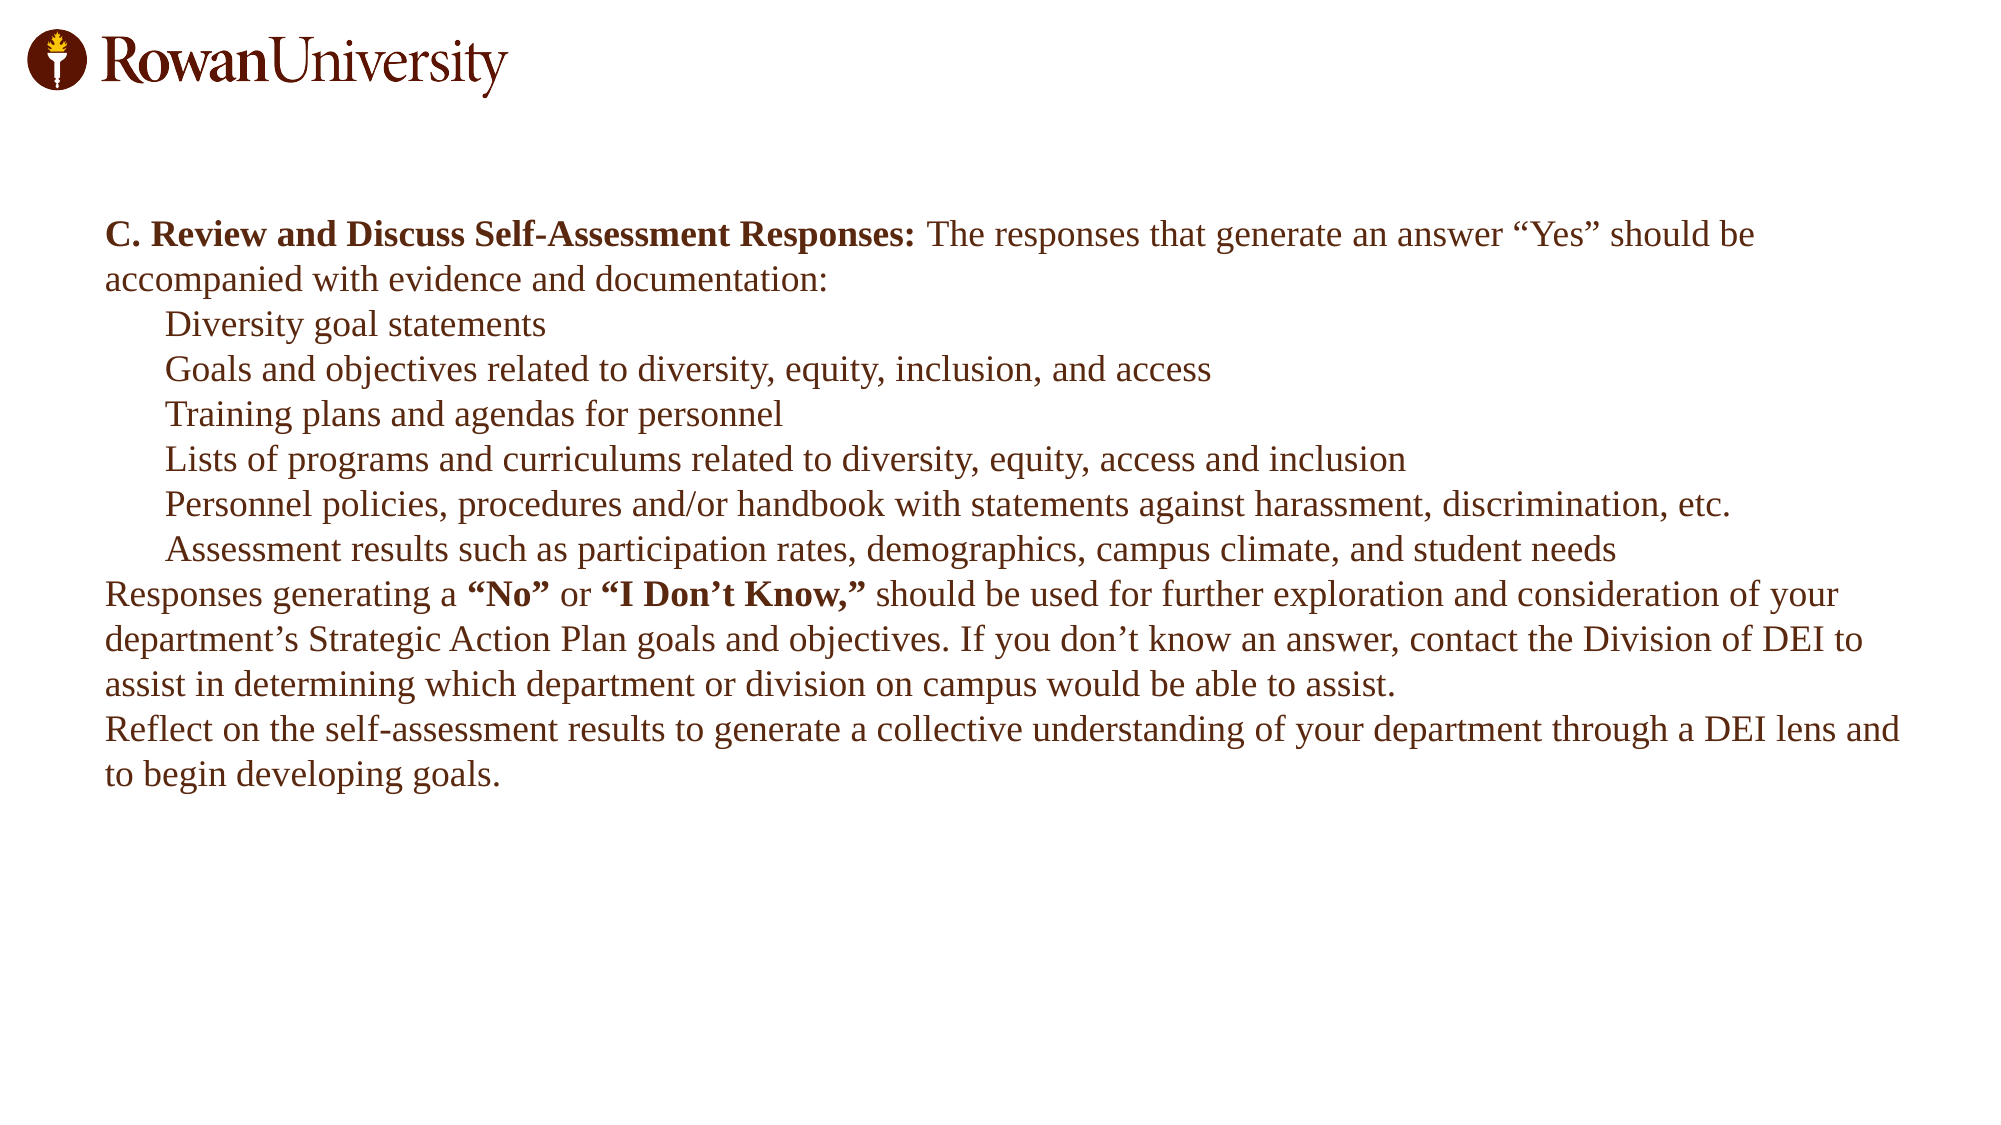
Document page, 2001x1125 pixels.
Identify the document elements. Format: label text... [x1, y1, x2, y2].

picture [0, 0, 540, 130]
list C. Review and Discuss Self-Assessment Responses: The responses that generate an answer “Yes” should be accompanied with evidence and documentation: Diversity goal statements Goals and objectives related to diversity, equity, inclusion, and access Training plans and agendas for personnel Lists of programs and curriculums related to diversity, equity, access and inclusion Personnel policies, procedures and/or handbook with statements against harassment, discrimination, etc. Assessment results such as participation rates, demographics, campus climate, and student needs Responses generating a “No” or “I Don’t Know,” should be used for further exploration and consideration of your department’s Strategic Action Plan goals and objectives. If you don’t know an answer, contact the Division of DEI to assist in determining which department or division on campus would be able to assist. Reflect on the self-assessment results to generate a collective understanding of your department through a DEI lens and to begin developing goals. [75, 201, 1946, 967]
